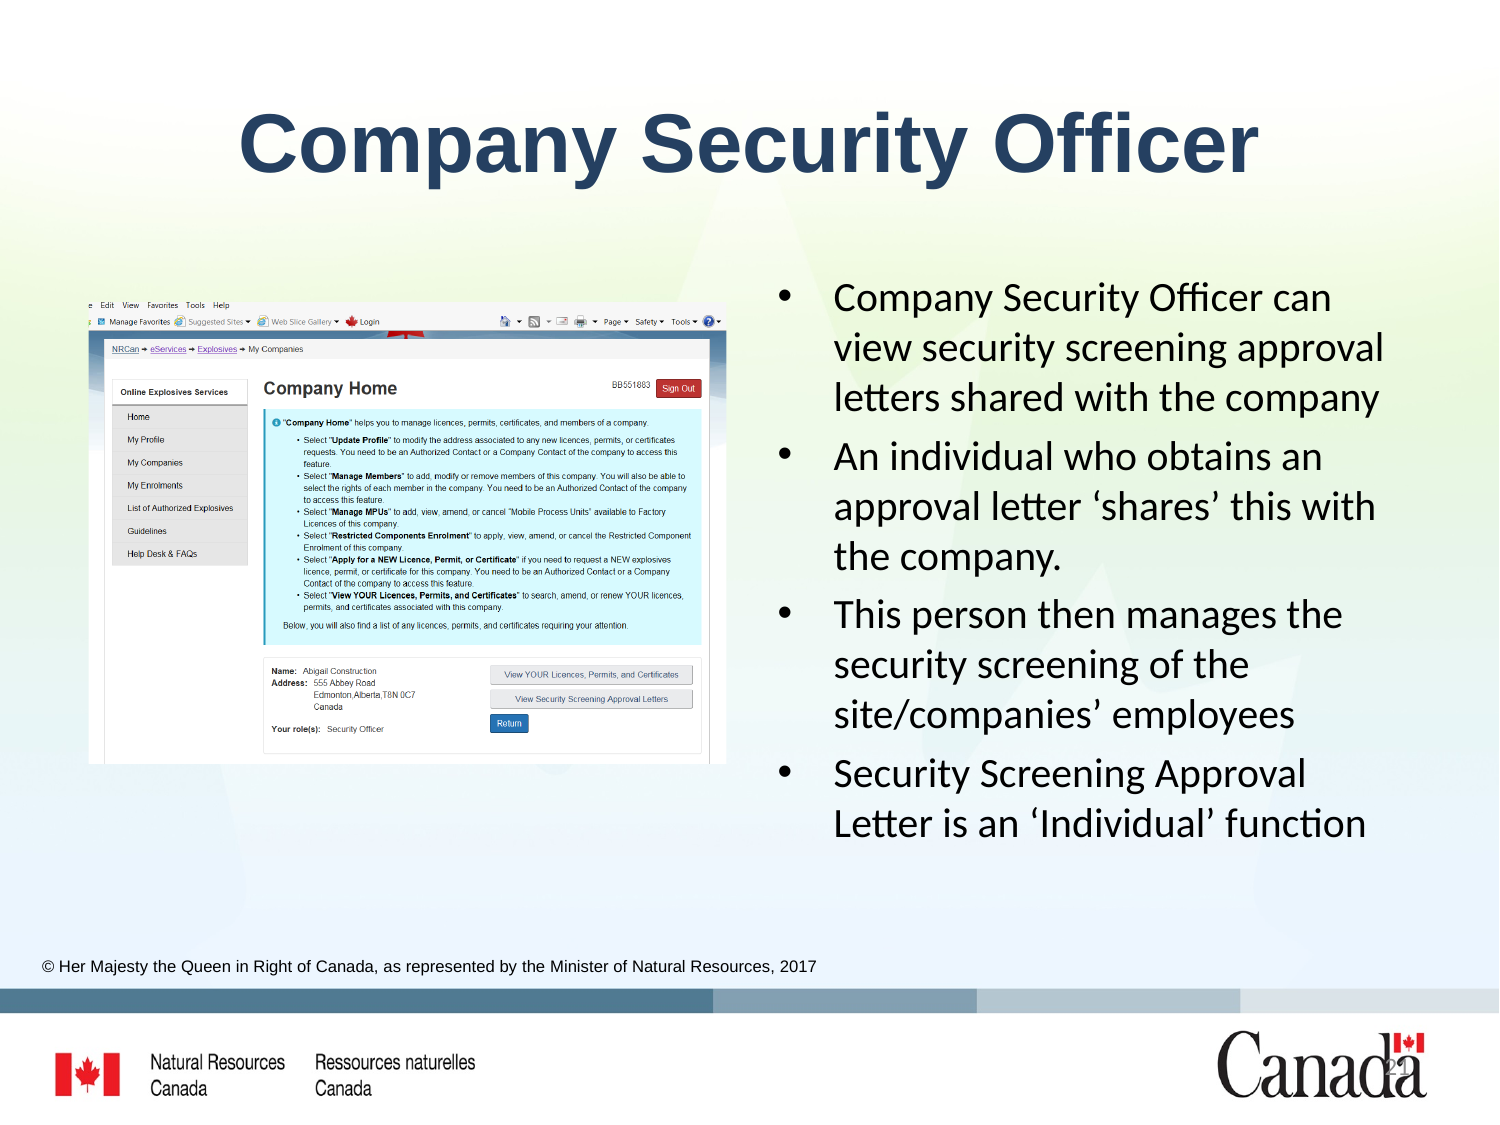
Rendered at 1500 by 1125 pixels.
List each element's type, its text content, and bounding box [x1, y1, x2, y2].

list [88, 302, 727, 764]
list Company Security Officer can view security screening approval letters shared with the company An individual who obtains an approval letter ‘shares’ this with the company. This person then manages the security screening of the site/companies’ employees Security Screening Approval Letter is an ‘Individual’ function [762, 262, 1425, 1005]
slide_number 21 [1074, 1042, 1425, 1103]
picture [0, 0, 1499, 1125]
title Company Security Officer [75, 45, 1425, 233]
